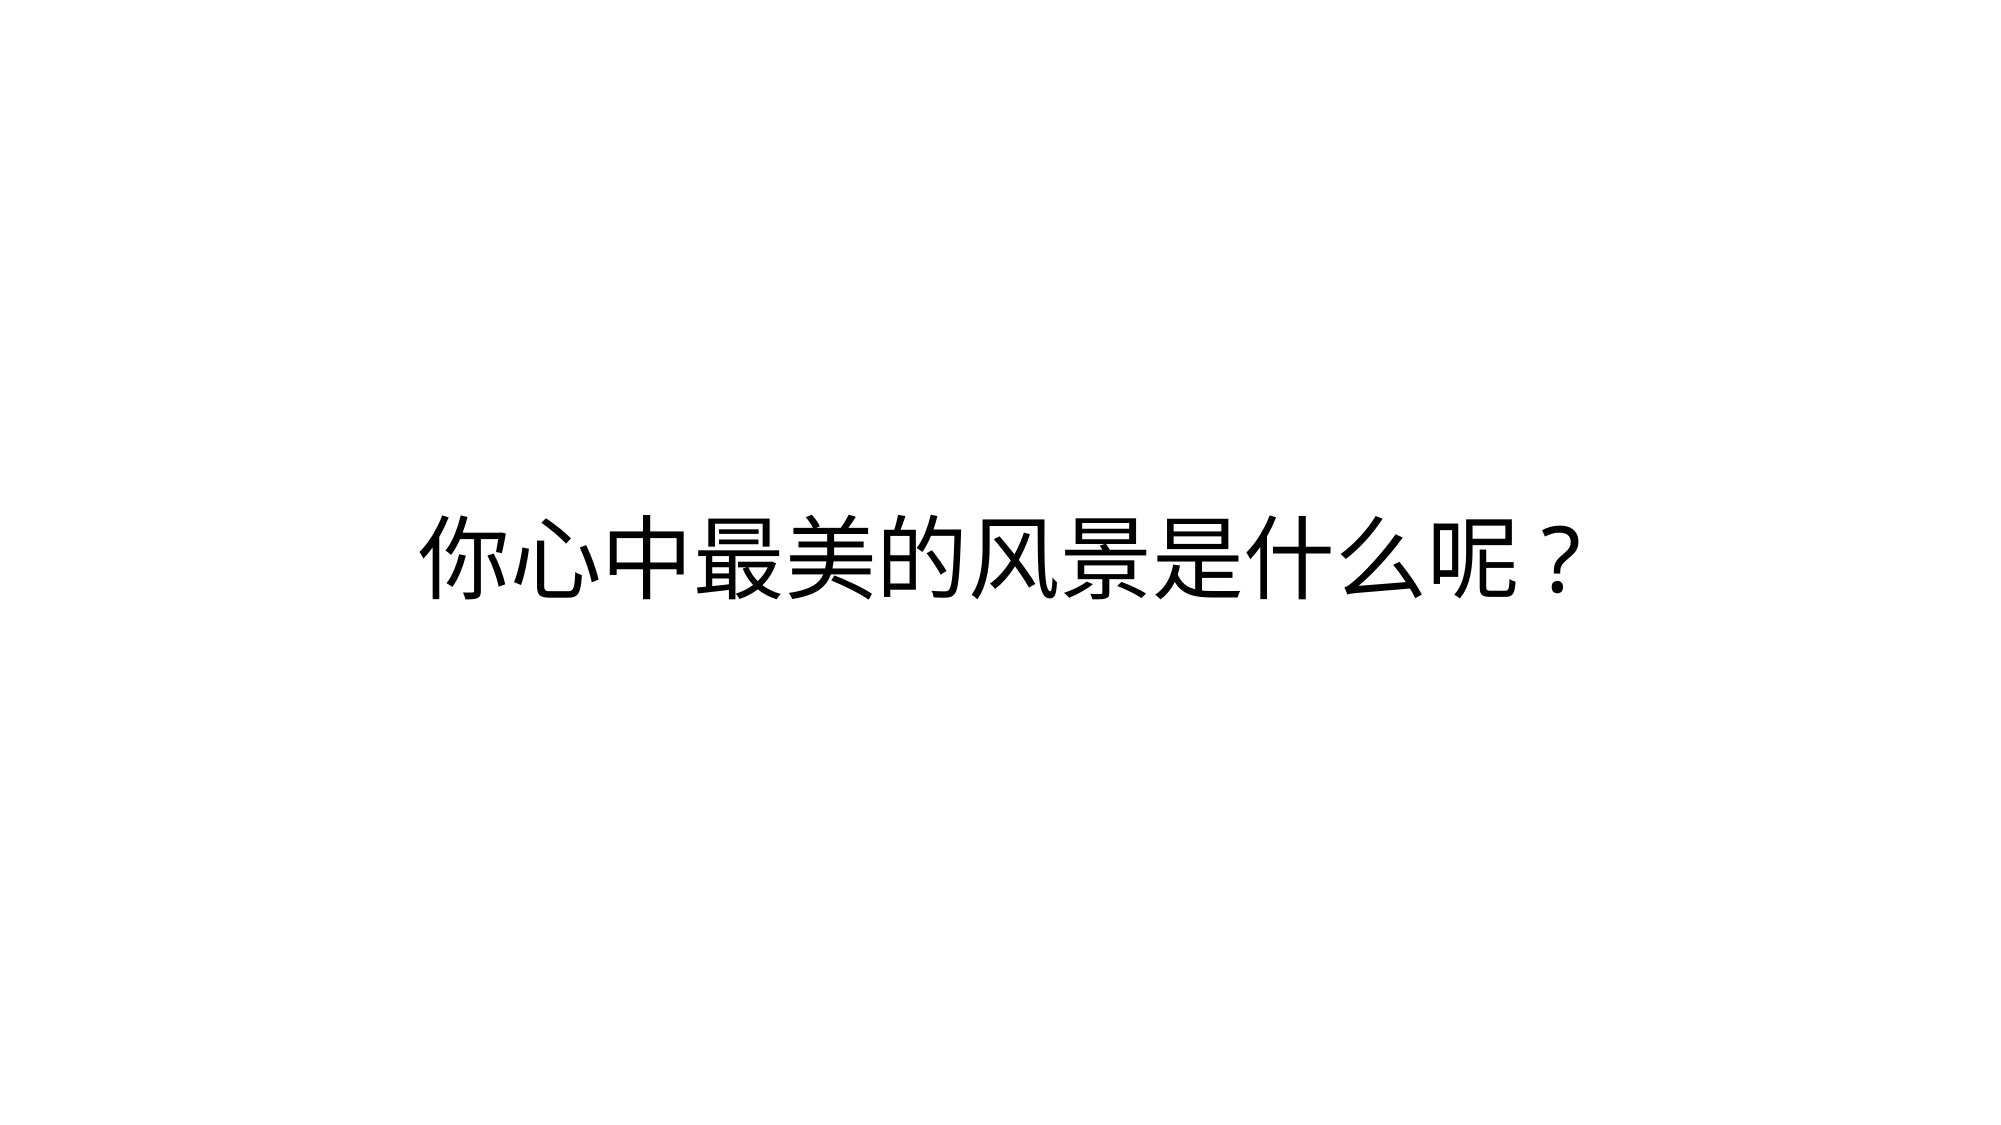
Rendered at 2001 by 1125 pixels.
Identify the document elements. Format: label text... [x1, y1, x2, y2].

title 你心中最美的风景是什么呢? [13, 453, 1987, 672]
